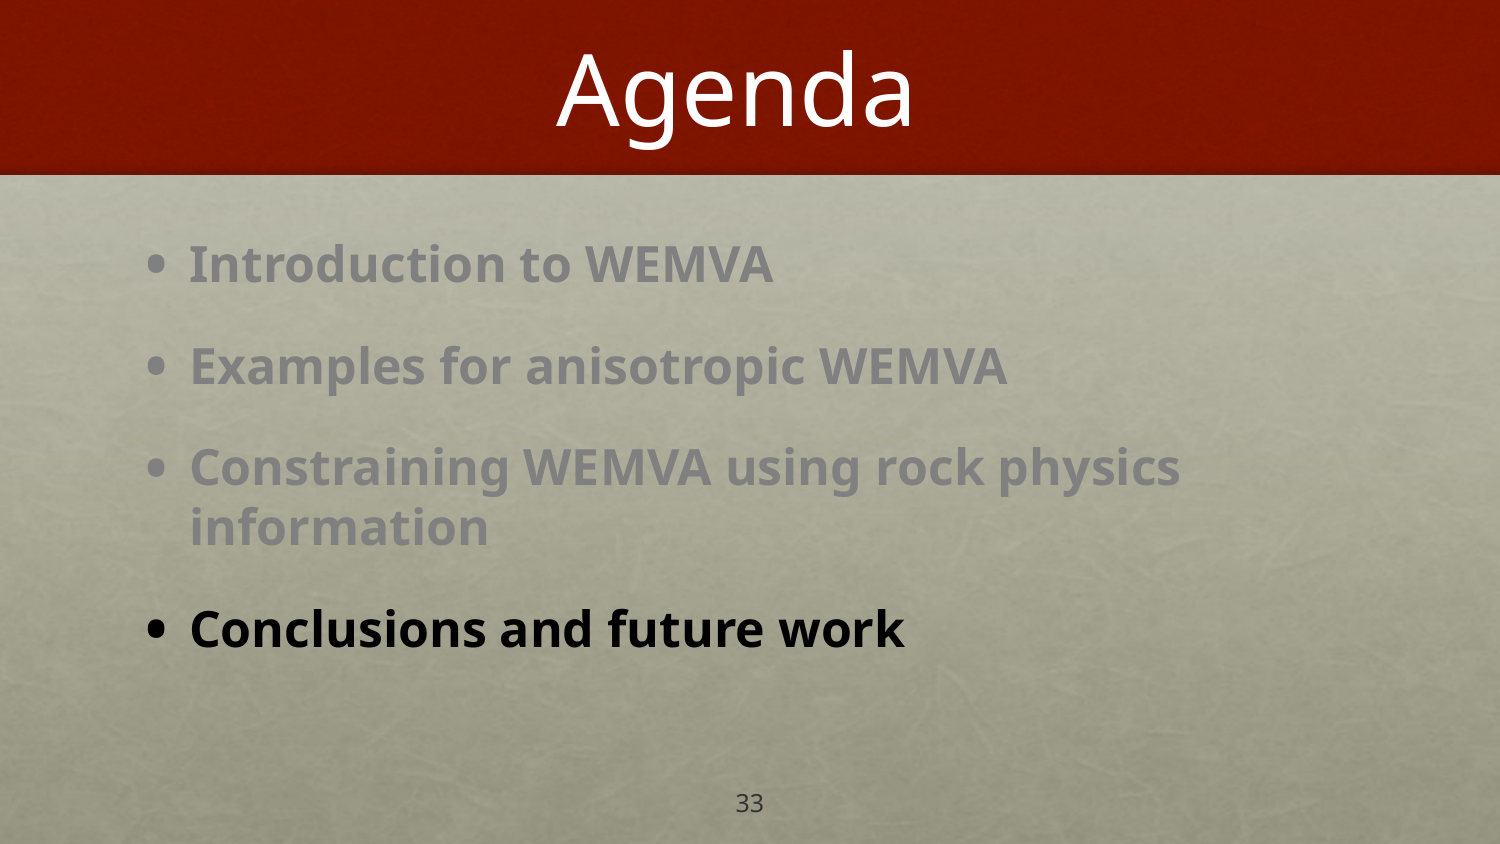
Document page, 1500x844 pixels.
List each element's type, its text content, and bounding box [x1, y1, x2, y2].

title Agenda [127, 7, 1372, 166]
picture [0, 160, 1500, 844]
slide_number 33 [699, 782, 800, 827]
list Introduction to WEMVA Examples for anisotropic WEMVA Constraining WEMVA using rock physics information Conclusions and future work [127, 225, 1449, 754]
